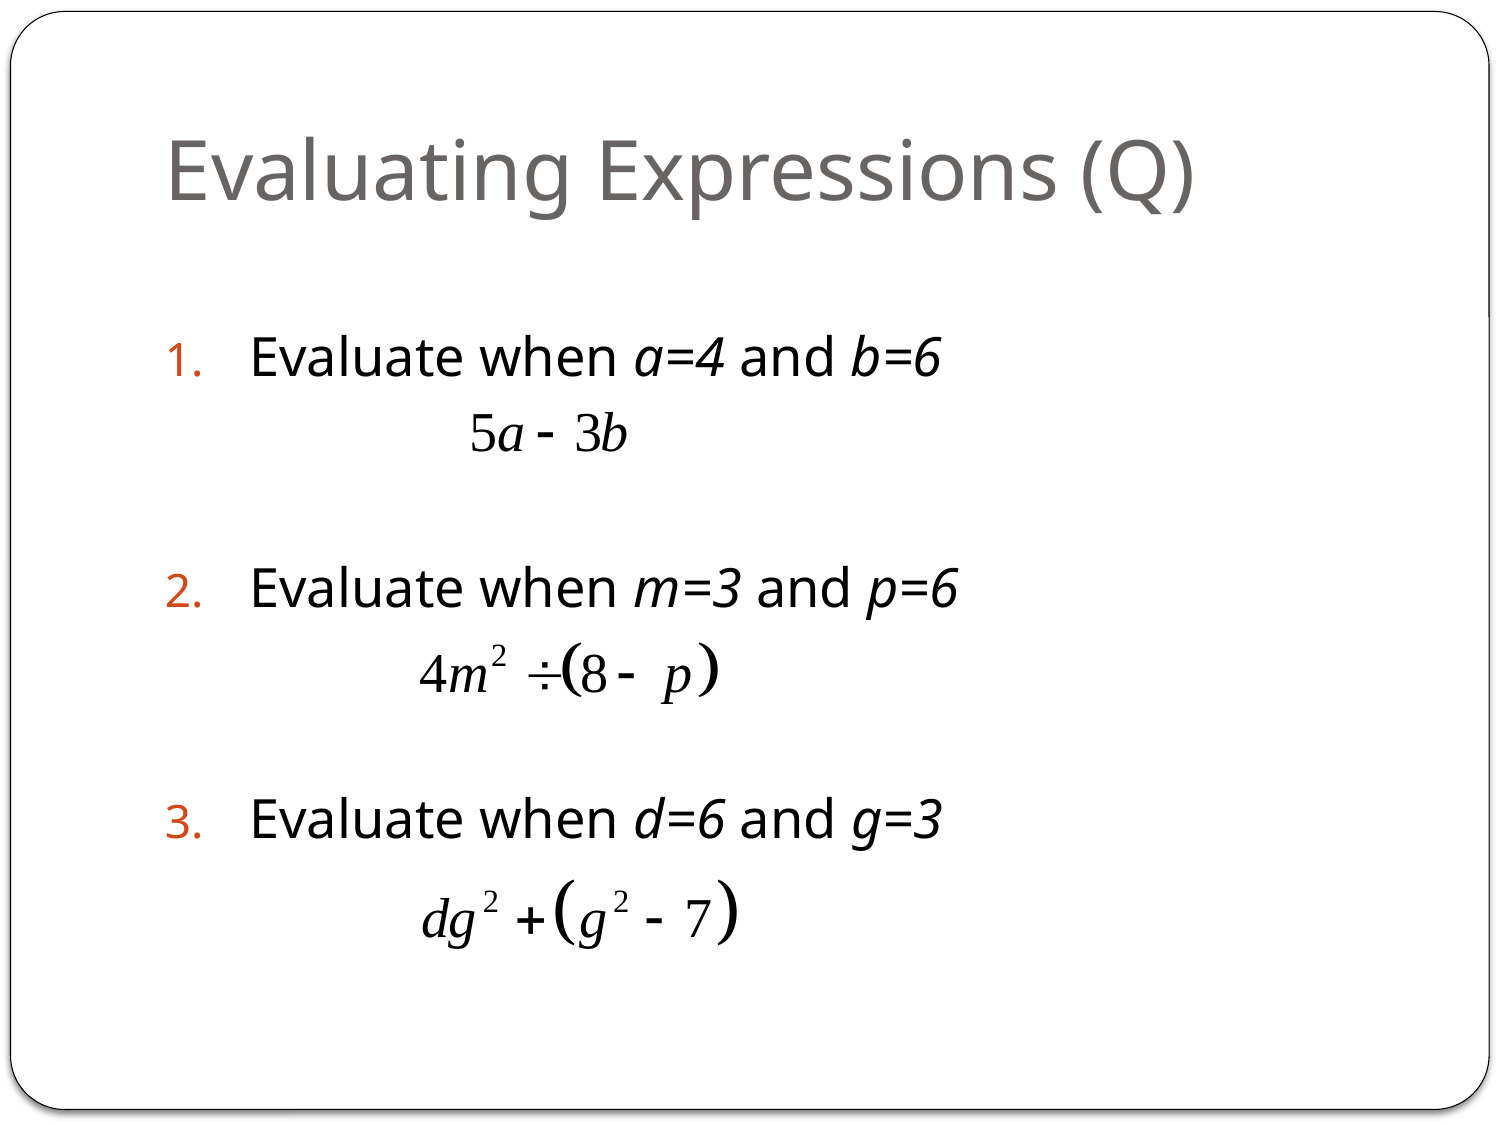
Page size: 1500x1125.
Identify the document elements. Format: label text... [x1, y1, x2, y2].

list Evaluate when a=4 and b=6 Evaluate when m=3 and p=6 Evaluate when d=6 and g=3 [150, 237, 1425, 988]
title Evaluating Expressions (Q) [150, 45, 1425, 233]
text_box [412, 871, 746, 976]
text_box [462, 399, 637, 466]
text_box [410, 630, 726, 726]
